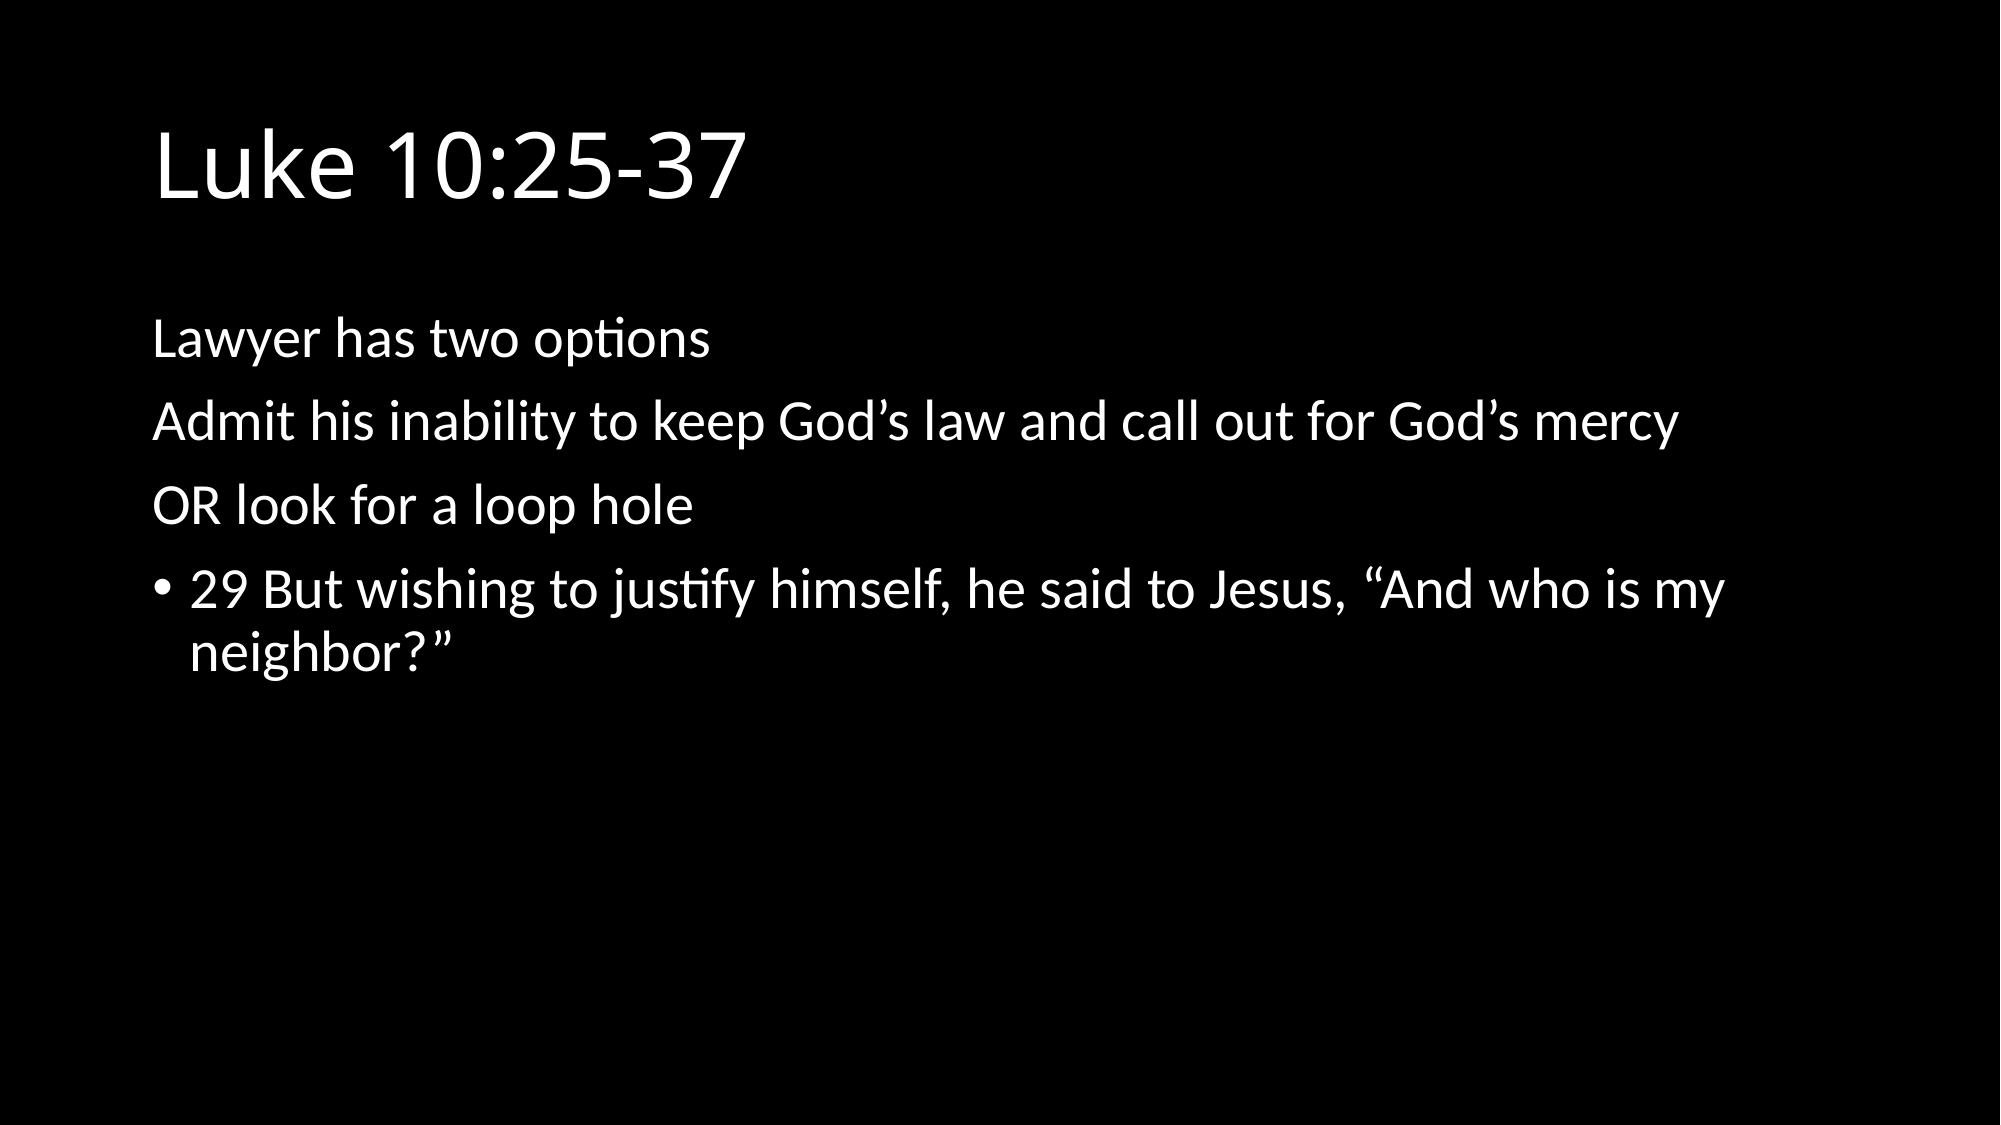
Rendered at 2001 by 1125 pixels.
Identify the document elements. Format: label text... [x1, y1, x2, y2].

list Lawyer has two options Admit his inability to keep God’s law and call out for God’s mercy OR look for a loop hole 29 But wishing to justify himself, he said to Jesus, “And who is my neighbor?” [137, 299, 1863, 1014]
title Luke 10:25-37 [137, 59, 1863, 278]
